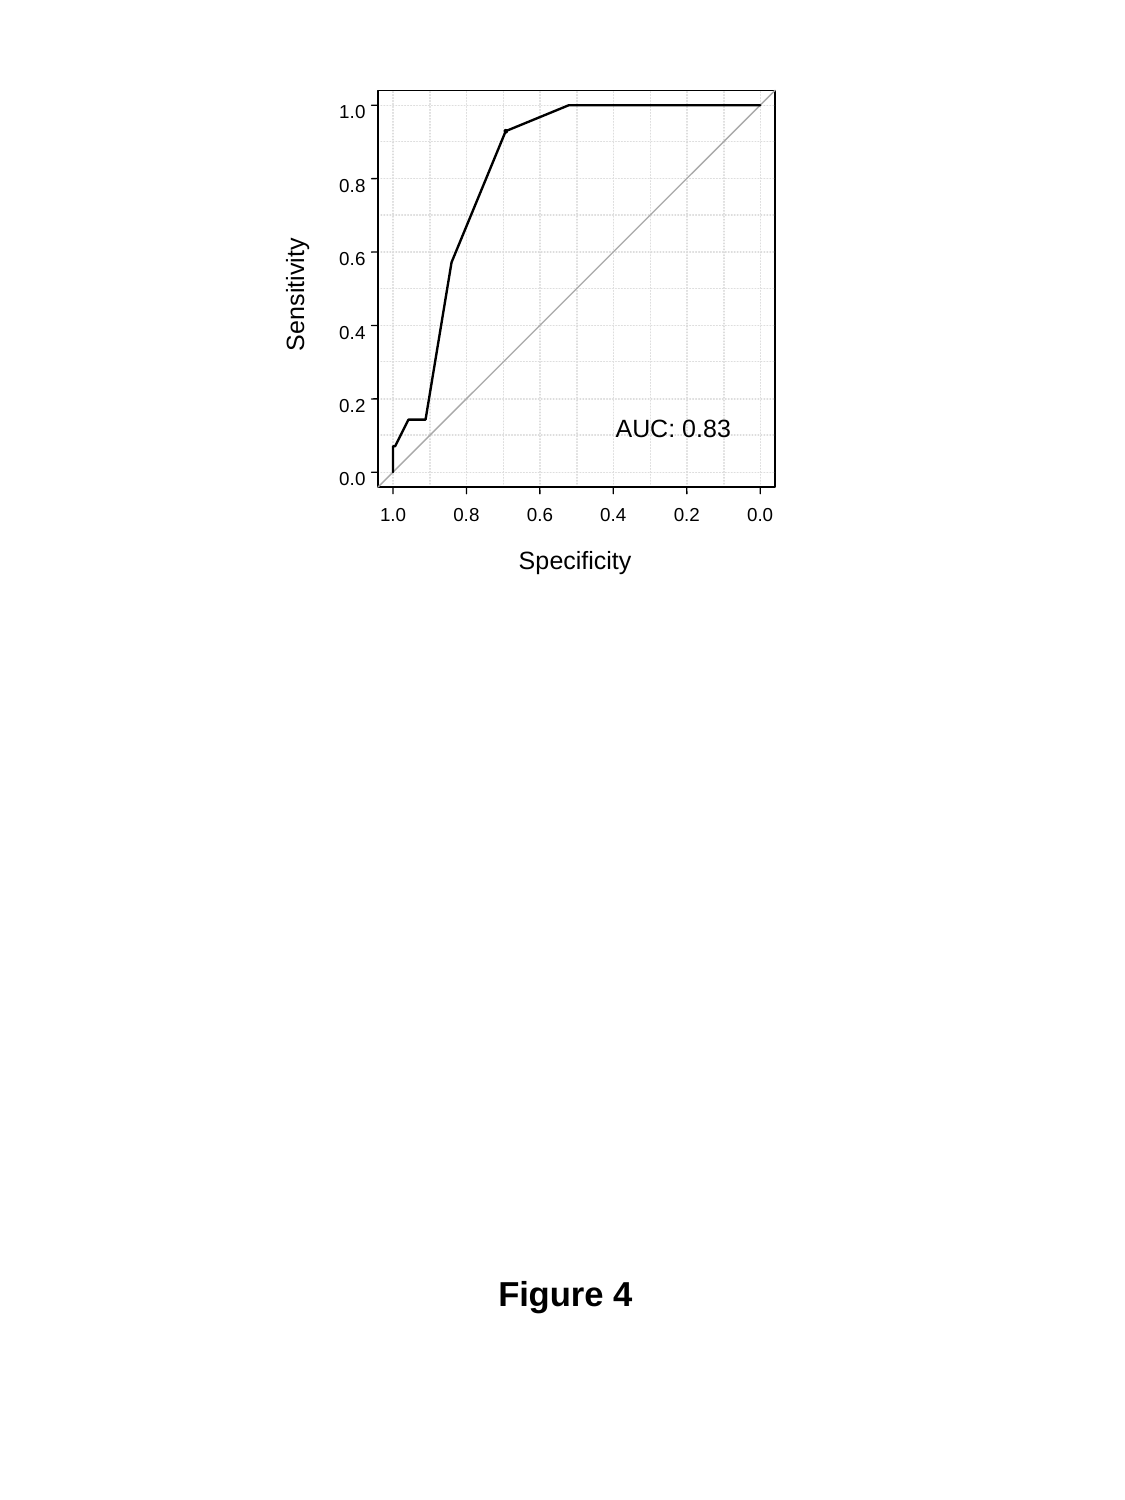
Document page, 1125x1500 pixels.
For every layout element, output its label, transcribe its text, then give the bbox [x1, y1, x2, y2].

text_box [319, 60, 805, 546]
text_box Sensitivity [279, 225, 310, 352]
text_box Figure 4 [483, 1264, 648, 1321]
text_box Specificity [518, 553, 663, 575]
